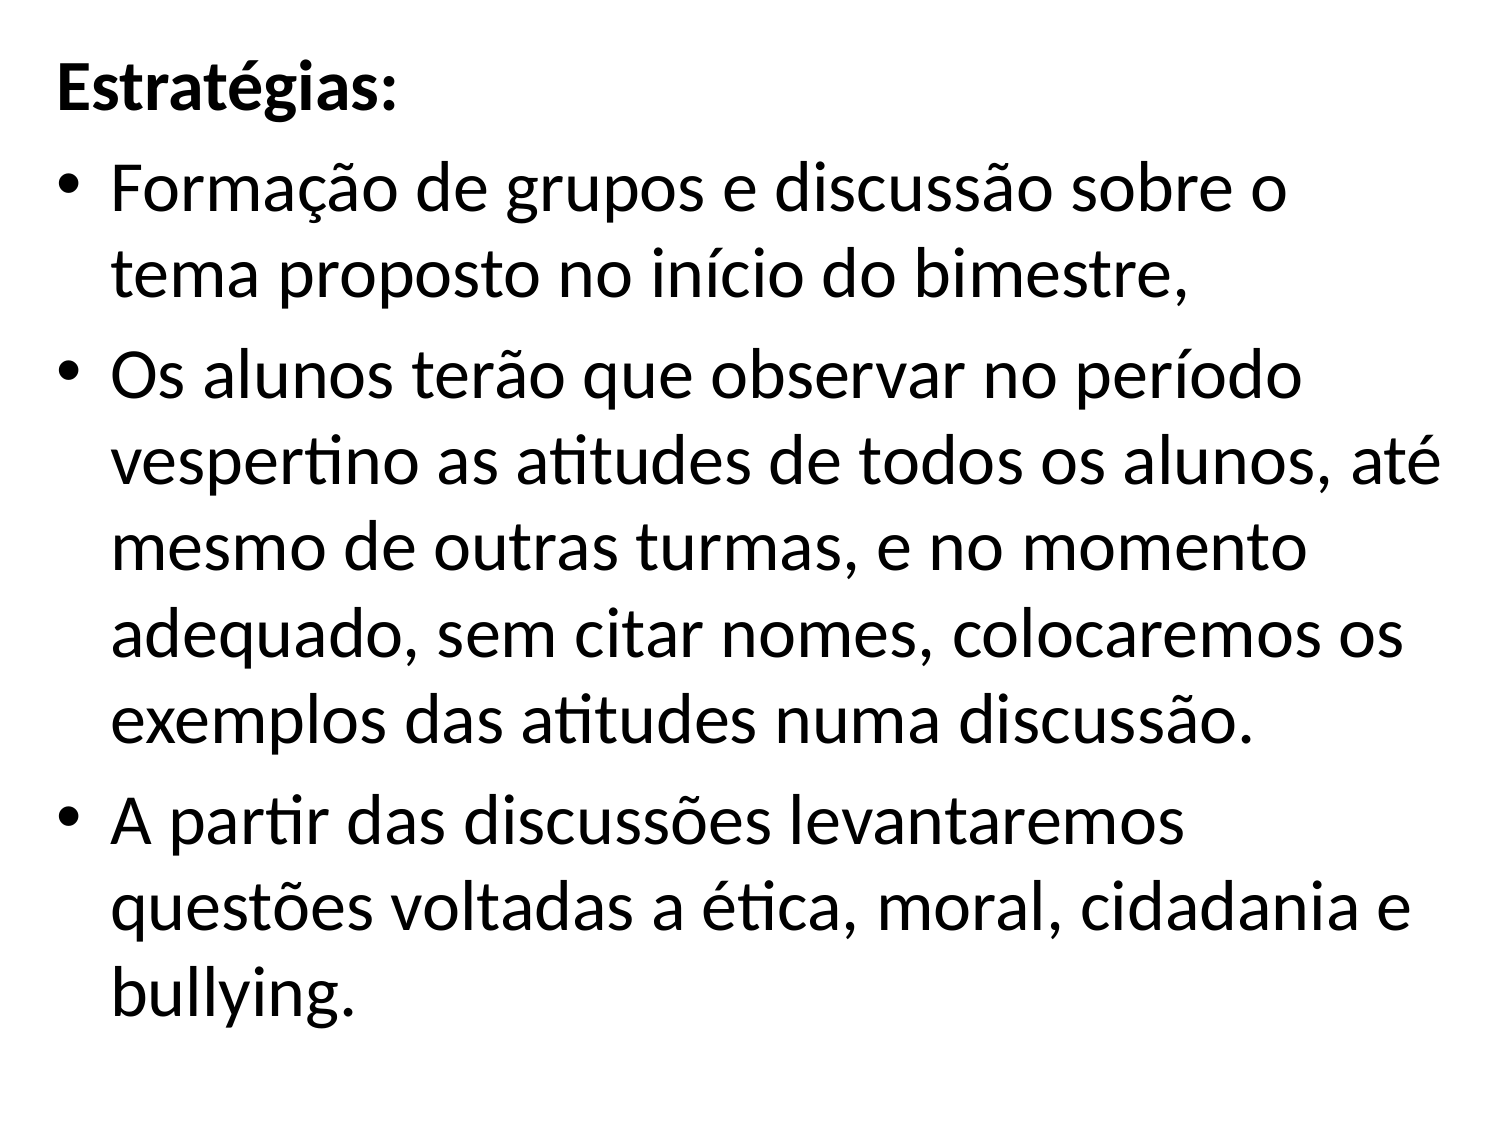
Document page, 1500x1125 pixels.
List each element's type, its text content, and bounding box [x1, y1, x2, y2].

list Estratégias: Formação de grupos e discussão sobre o tema proposto no início do bimestre, Os alunos terão que observar no período vespertino as atitudes de todos os alunos, até mesmo de outras turmas, e no momento adequado, sem citar nomes, colocaremos os exemplos das atitudes numa discussão. A partir das discussões levantaremos questões voltadas a ética, moral, cidadania e bullying. [41, 30, 1459, 1094]
